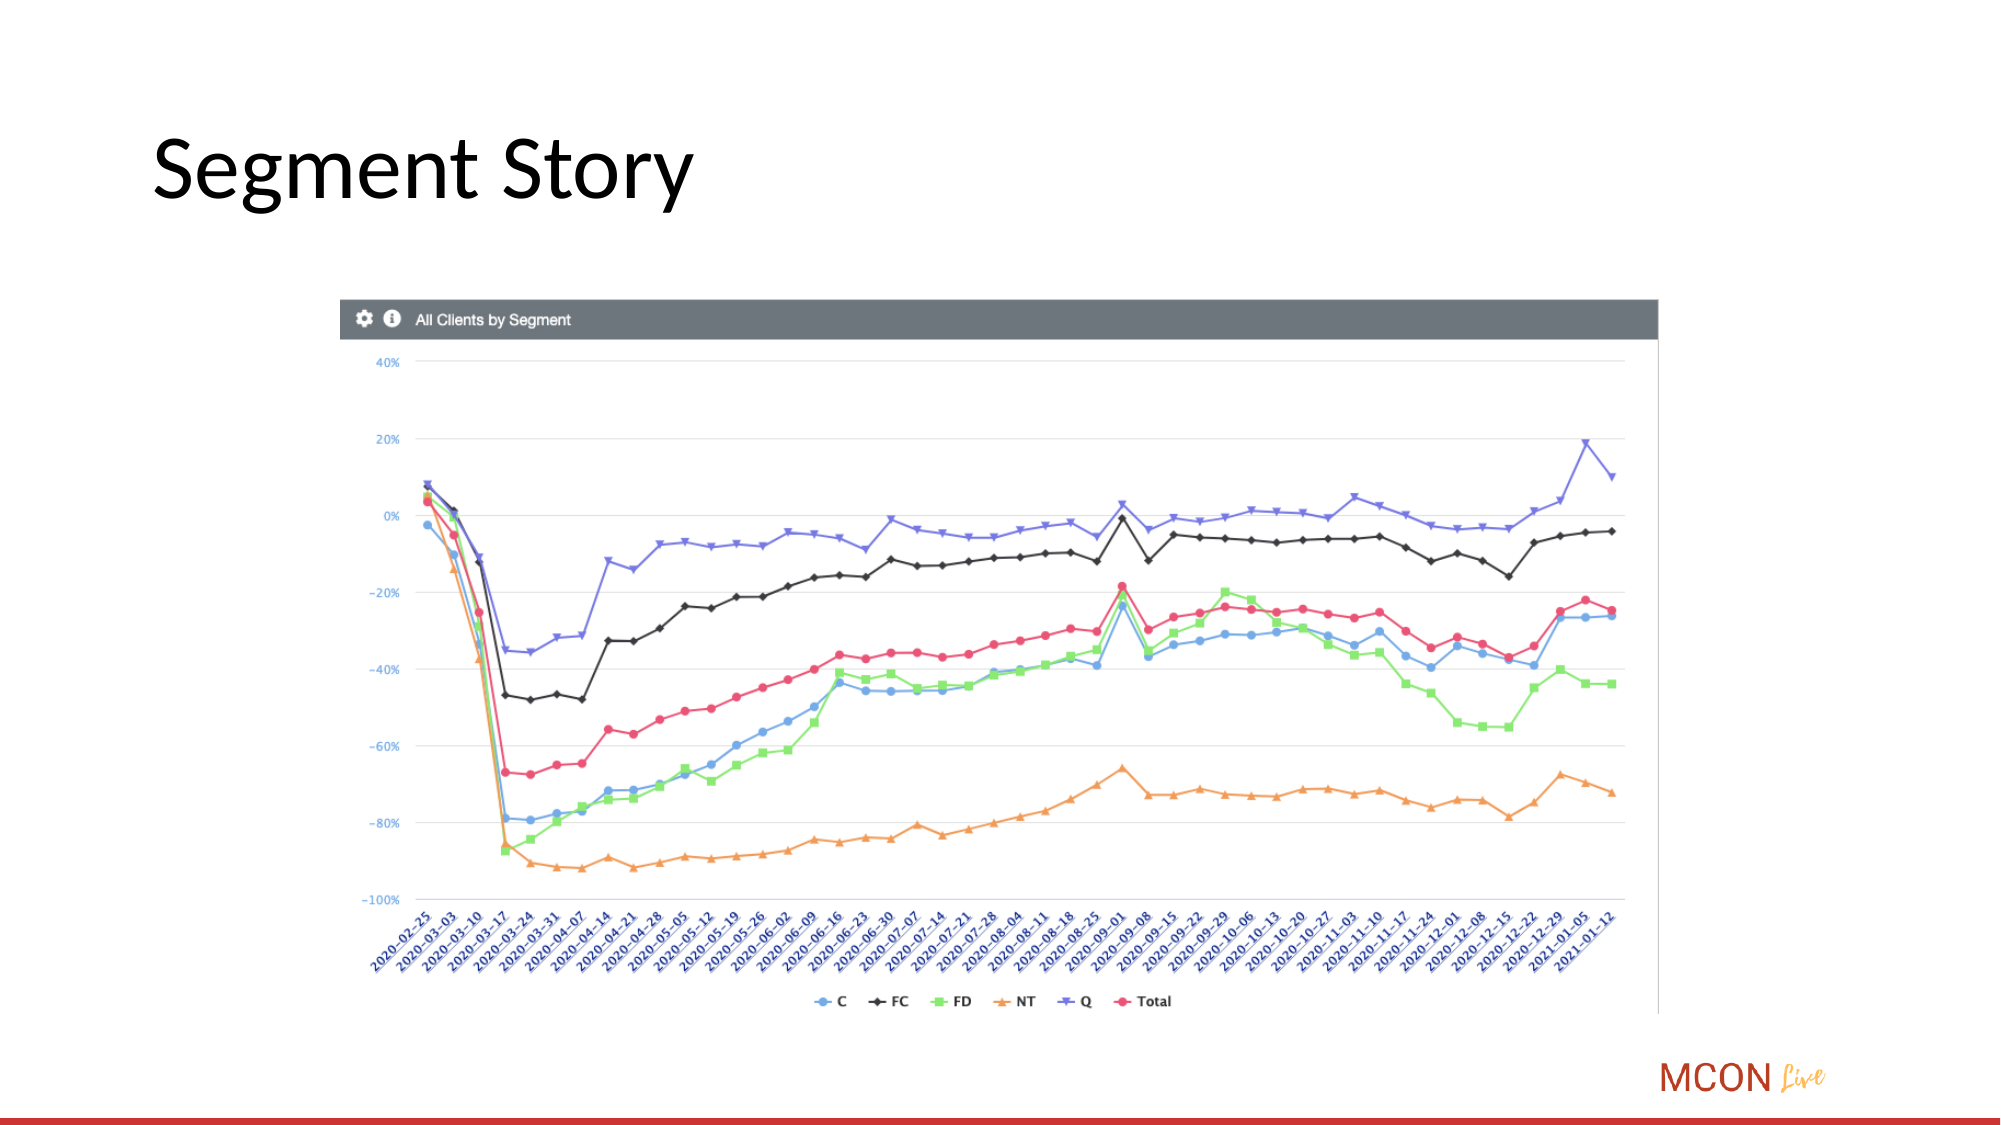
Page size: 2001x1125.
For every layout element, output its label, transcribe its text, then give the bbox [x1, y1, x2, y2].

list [340, 299, 1660, 1014]
picture [1642, 1013, 1830, 1109]
title Segment Story [137, 59, 1863, 278]
